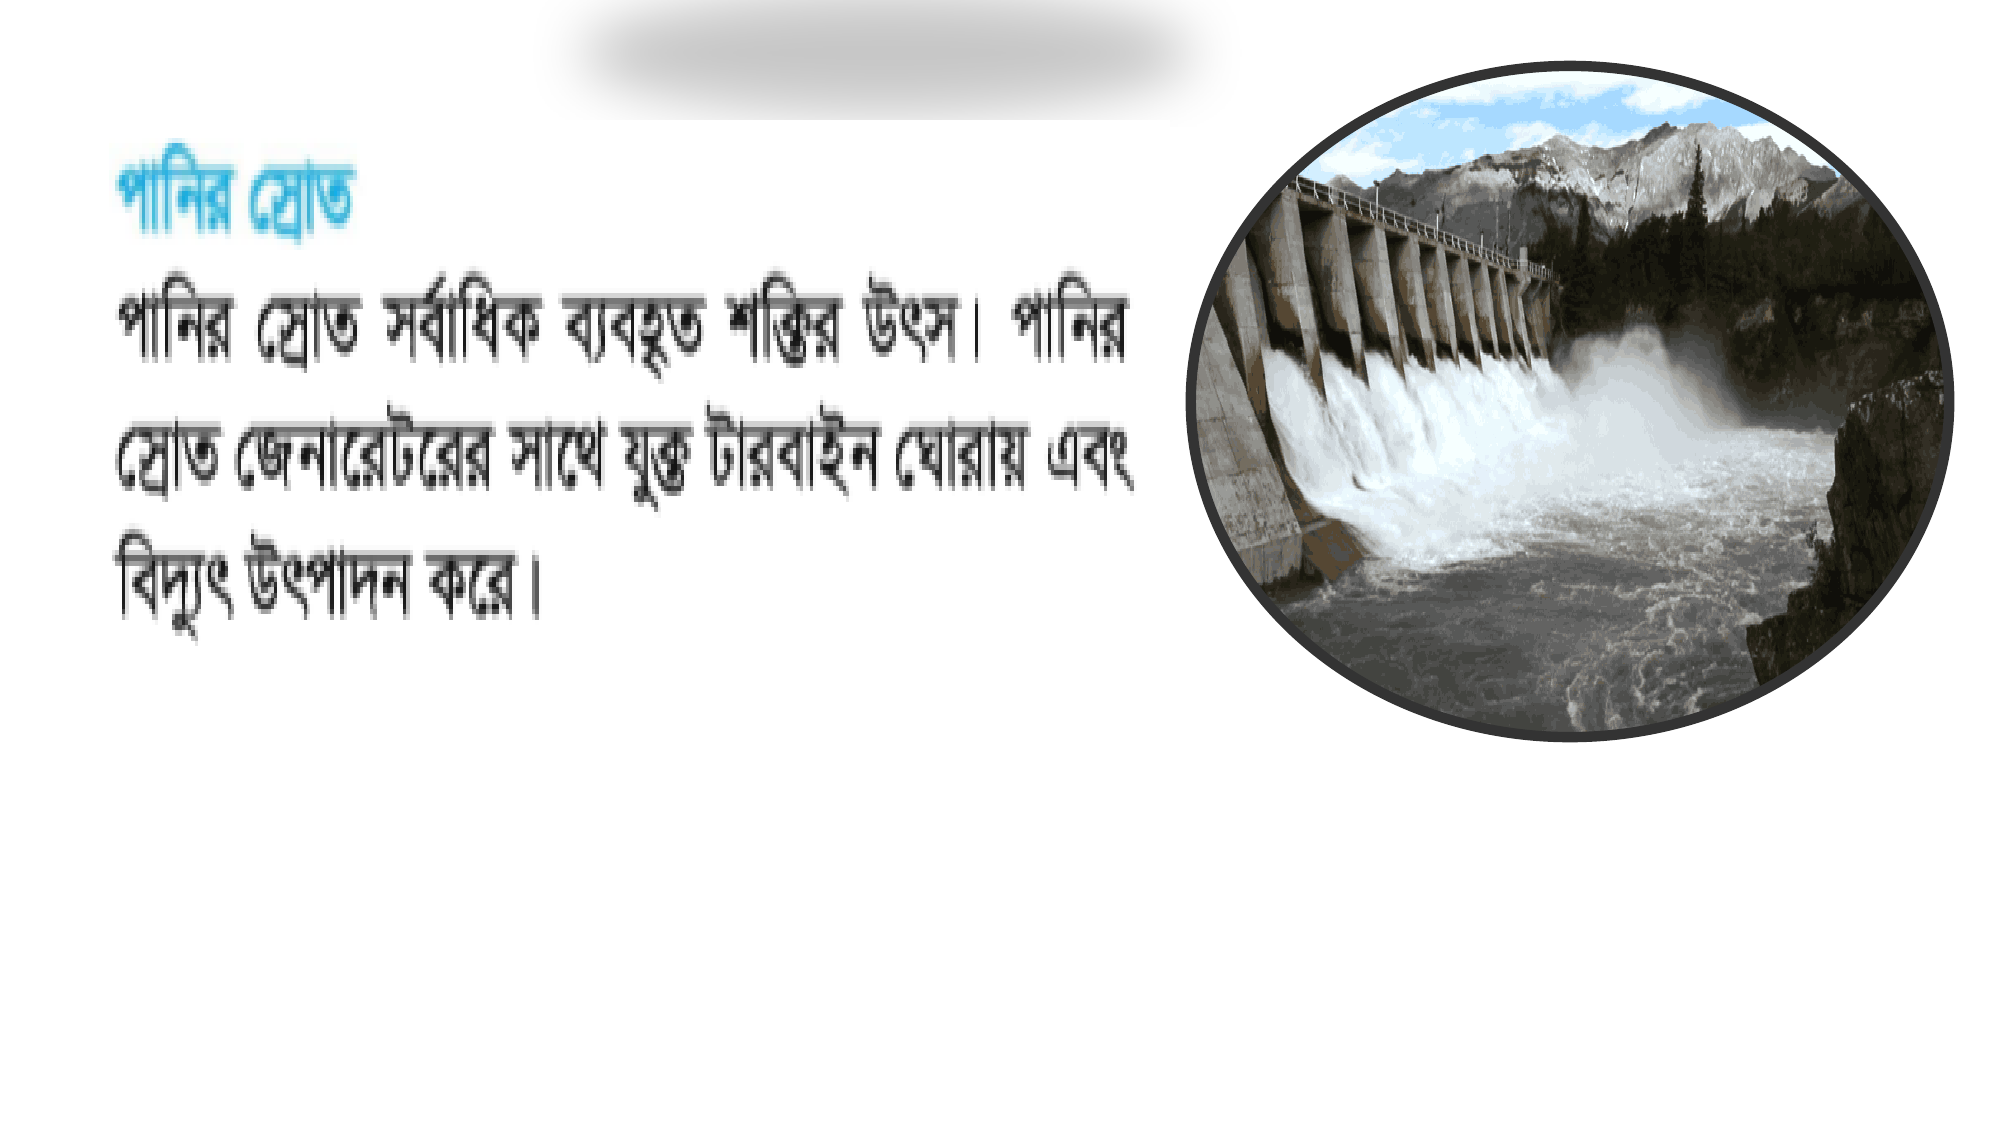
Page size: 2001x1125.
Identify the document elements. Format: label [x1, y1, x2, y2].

picture [73, 119, 1170, 679]
picture [1190, 65, 1950, 738]
